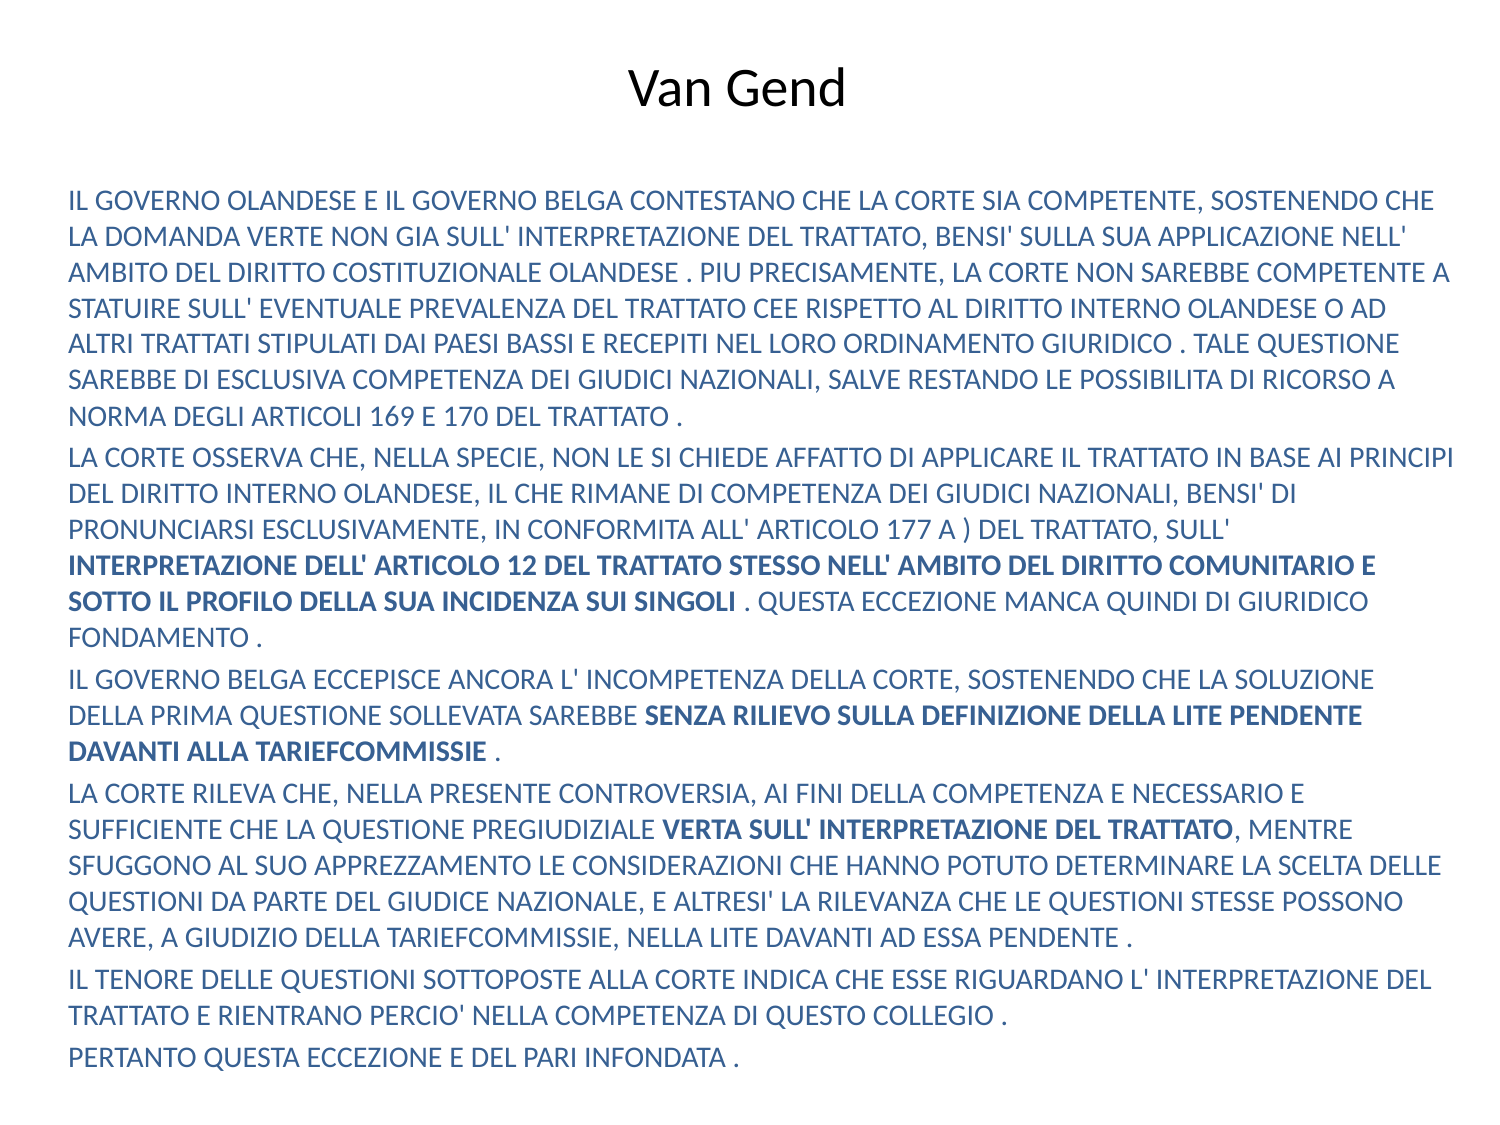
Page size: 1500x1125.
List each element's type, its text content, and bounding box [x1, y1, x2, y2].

title Van Gend [100, 42, 1376, 126]
subtitle IL GOVERNO OLANDESE E IL GOVERNO BELGA CONTESTANO CHE LA CORTE SIA COMPETENTE, SOSTENENDO CHE LA DOMANDA VERTE NON GIA SULL' INTERPRETAZIONE DEL TRATTATO, BENSI' SULLA SUA APPLICAZIONE NELL' AMBITO DEL DIRITTO COSTITUZIONALE OLANDESE . PIU PRECISAMENTE, LA CORTE NON SAREBBE COMPETENTE A STATUIRE SULL' EVENTUALE PREVALENZA DEL TRATTATO CEE RISPETTO AL DIRITTO INTERNO OLANDESE O AD ALTRI TRATTATI STIPULATI DAI PAESI BASSI E RECEPITI NEL LORO ORDINAMENTO GIURIDICO . TALE QUESTIONE SAREBBE DI ESCLUSIVA COMPETENZA DEI GIUDICI NAZIONALI, SALVE RESTANDO LE POSSIBILITA DI RICORSO A NORMA DEGLI ARTICOLI 169 E 170 DEL TRATTATO . LA CORTE OSSERVA CHE, NELLA SPECIE, NON LE SI CHIEDE AFFATTO DI APPLICARE IL TRATTATO IN BASE AI PRINCIPI DEL DIRITTO INTERNO OLANDESE, IL CHE RIMANE DI COMPETENZA DEI GIUDICI NAZIONALI, BENSI' DI PRONUNCIARSI ESCLUSIVAMENTE, IN CONFORMITA ALL' ARTICOLO 177 A ) DEL TRATTATO, SULL' INTERPRETAZIONE DELL' ARTICOLO 12 DEL TRATTATO STESSO NELL' AMBITO DEL DIRITTO COMUNITARIO E SOTTO IL PROFILO DELLA SUA INCIDENZA SUI SINGOLI . QUESTA ECCEZIONE MANCA QUINDI DI GIURIDICO FONDAMENTO . IL GOVERNO BELGA ECCEPISCE ANCORA L' INCOMPETENZA DELLA CORTE, SOSTENENDO CHE LA SOLUZIONE DELLA PRIMA QUESTIONE SOLLEVATA SAREBBE SENZA RILIEVO SULLA DEFINIZIONE DELLA LITE PENDENTE DAVANTI ALLA TARIEFCOMMISSIE . LA CORTE RILEVA CHE, NELLA PRESENTE CONTROVERSIA, AI FINI DELLA COMPETENZA E NECESSARIO E SUFFICIENTE CHE LA QUESTIONE PREGIUDIZIALE VERTA SULL' INTERPRETAZIONE DEL TRATTATO, MENTRE SFUGGONO AL SUO APPREZZAMENTO LE CONSIDERAZIONI CHE HANNO POTUTO DETERMINARE LA SCELTA DELLE QUESTIONI DA PARTE DEL GIUDICE NAZIONALE, E ALTRESI' LA RILEVANZA CHE LE QUESTIONI STESSE POSSONO AVERE, A GIUDIZIO DELLA TARIEFCOMMISSIE, NELLA LITE DAVANTI AD ESSA PENDENTE . IL TENORE DELLE QUESTIONI SOTTOPOSTE ALLA CORTE INDICA CHE ESSE RIGUARDANO L' INTERPRETAZIONE DEL TRATTATO E RIENTRANO PERCIO' NELLA COMPETENZA DI QUESTO COLLEGIO . PERTANTO QUESTA ECCEZIONE E DEL PARI INFONDATA . [53, 172, 1471, 1083]
